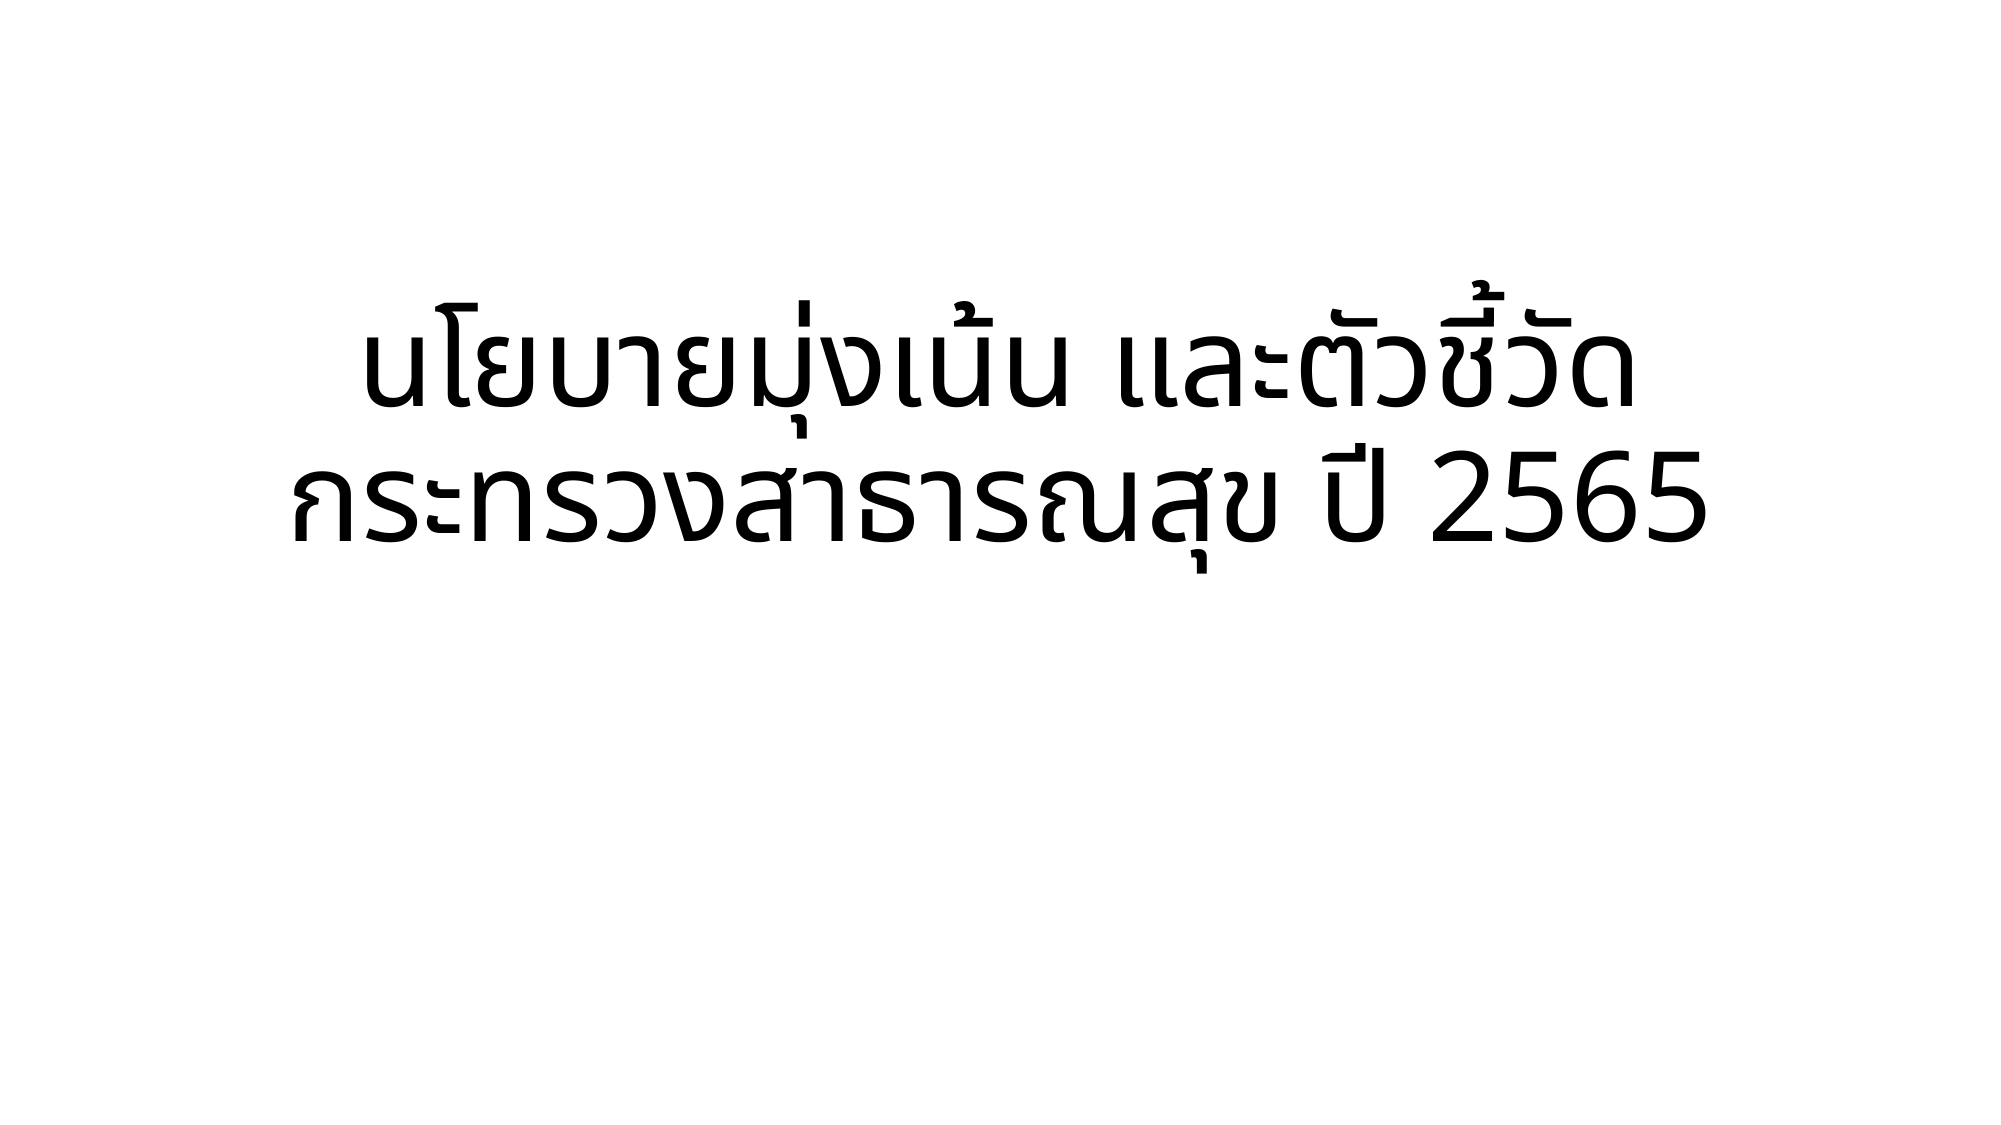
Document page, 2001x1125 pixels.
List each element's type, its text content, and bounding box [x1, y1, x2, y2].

title นโยบายมุ่งเน้น และตัวชี้วัด กระทรวงสาธารณสุข ปี 2565 [249, 184, 1750, 576]
